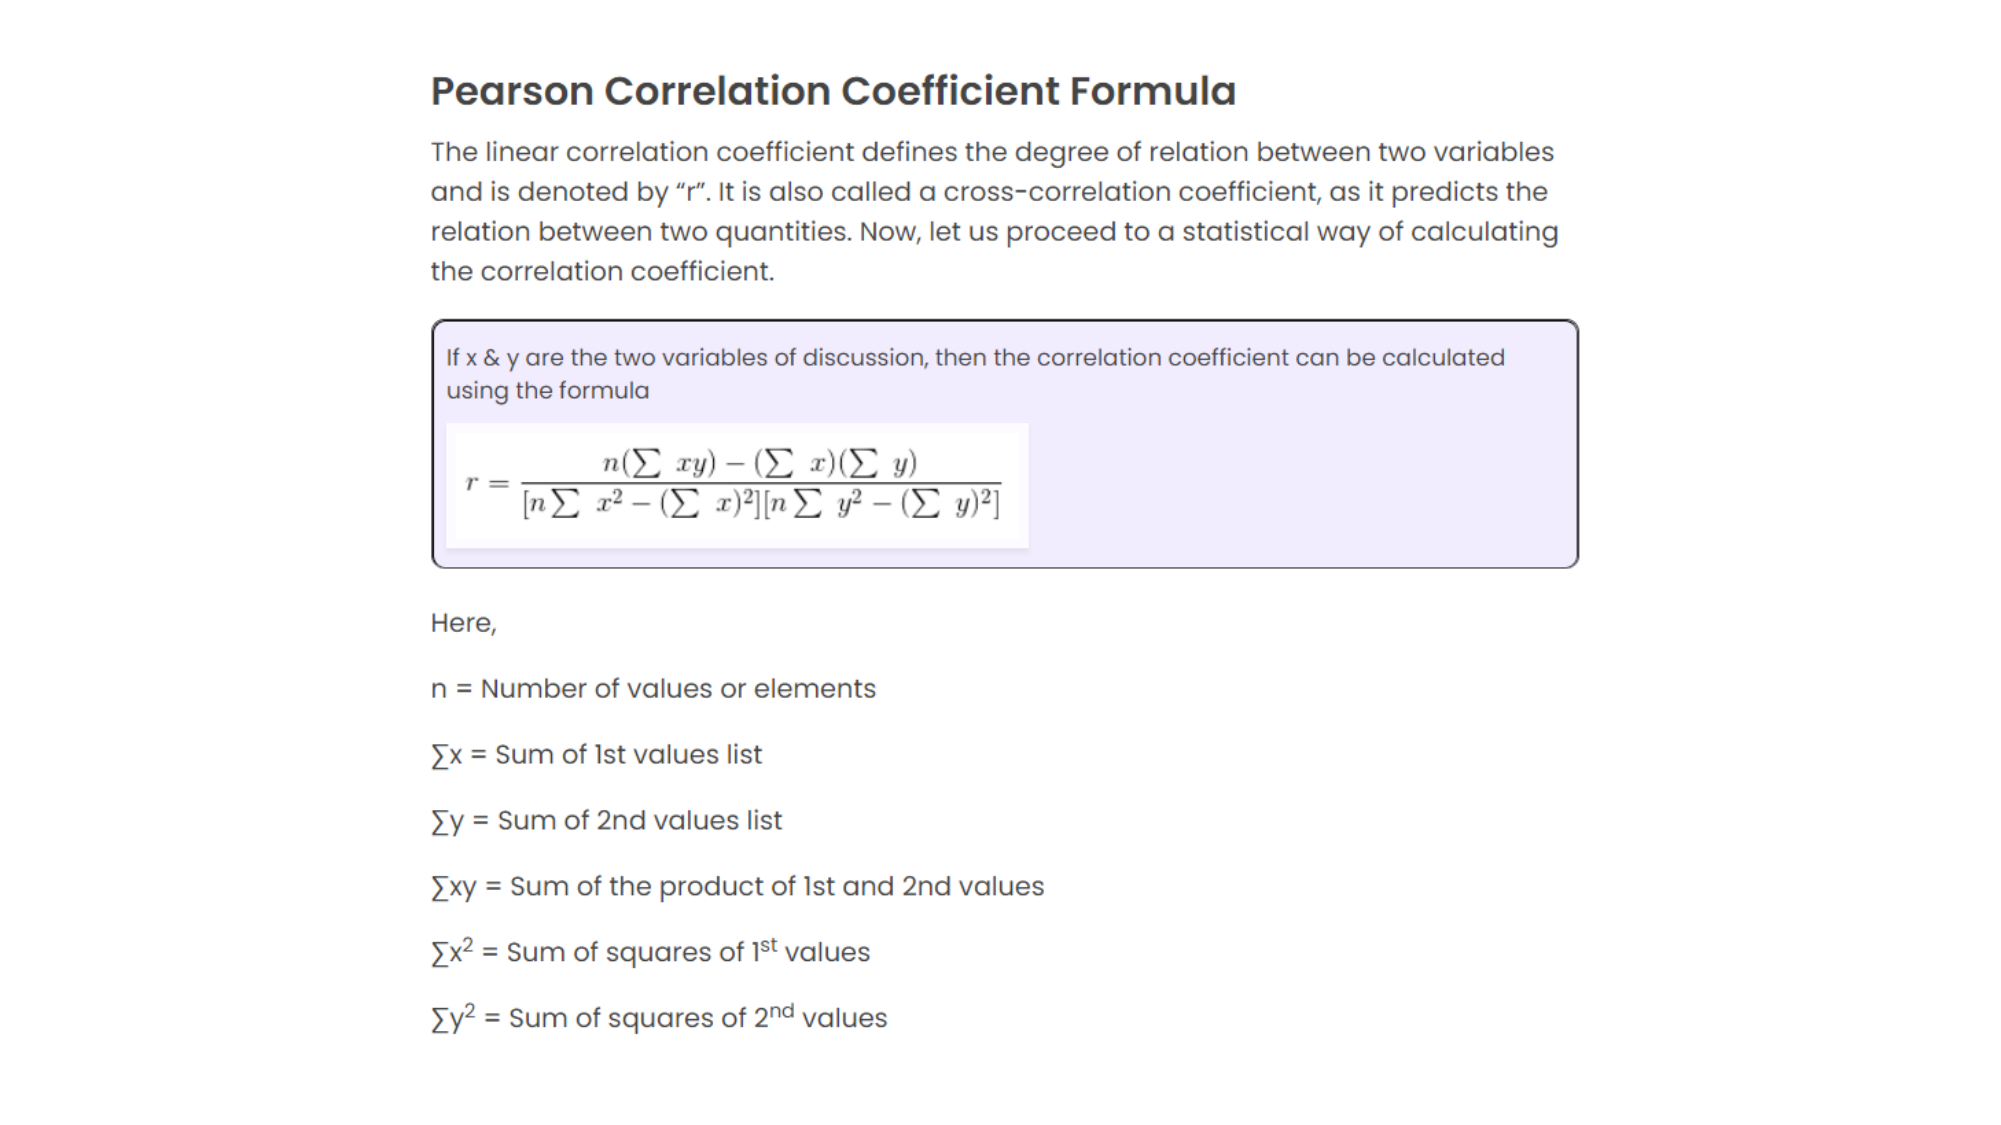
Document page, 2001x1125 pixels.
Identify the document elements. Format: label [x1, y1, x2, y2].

list [393, 39, 1607, 1041]
